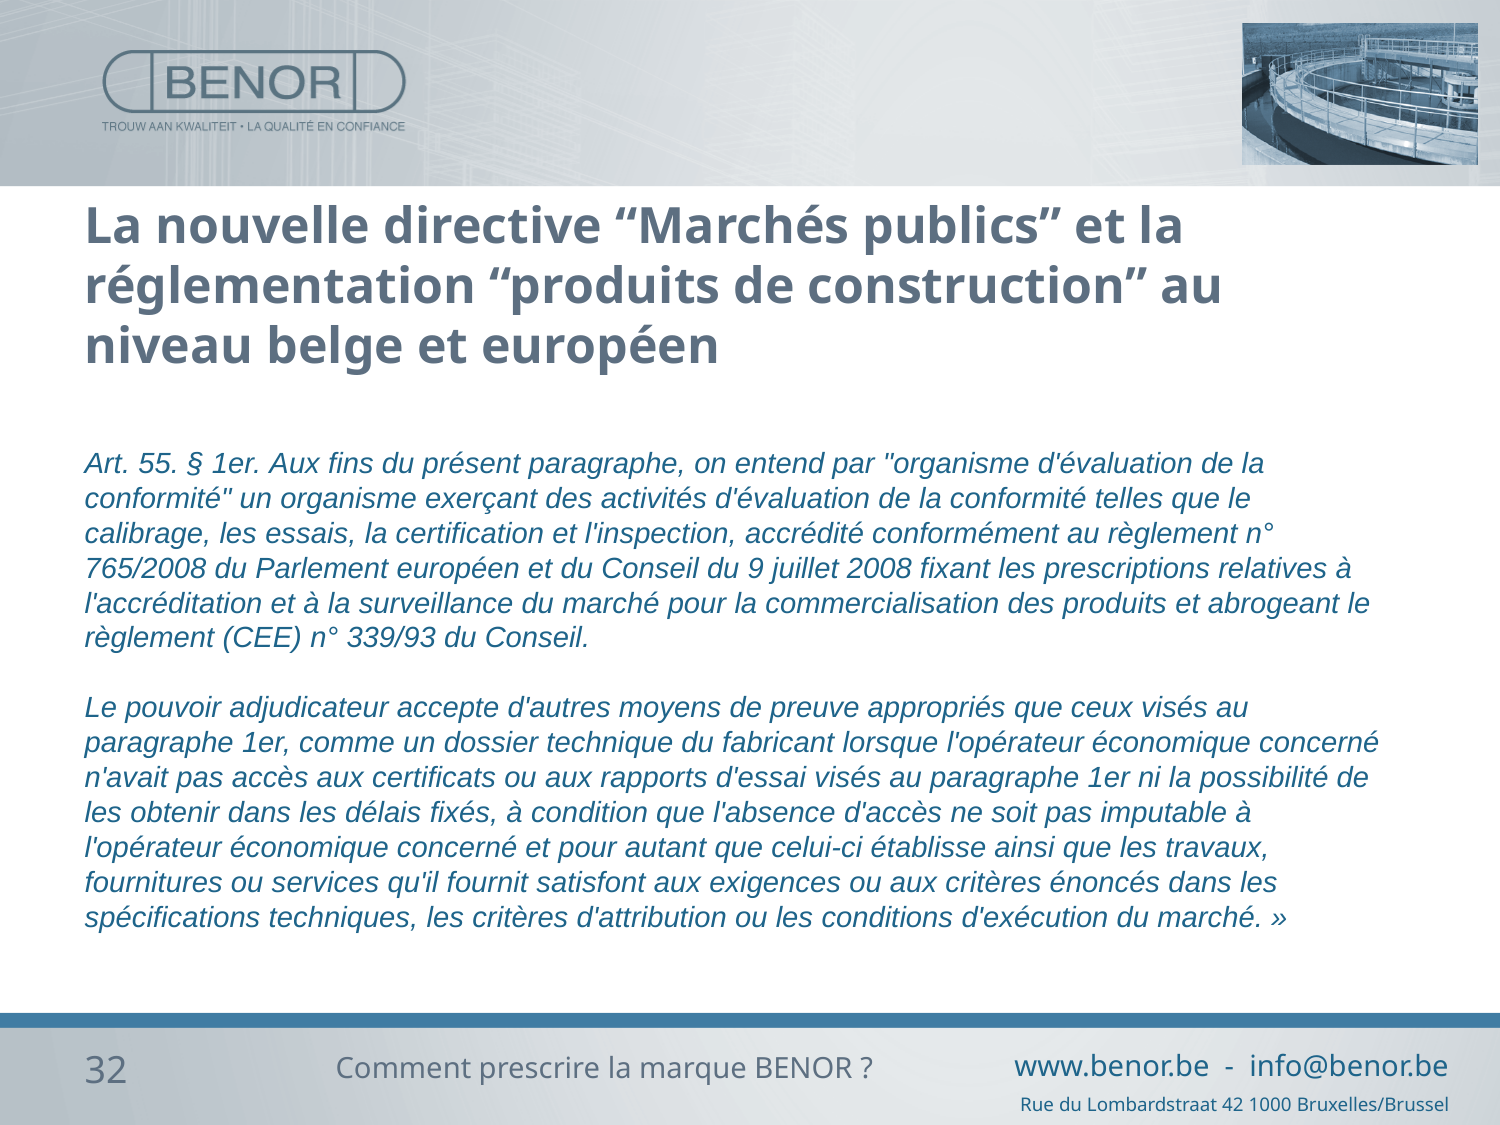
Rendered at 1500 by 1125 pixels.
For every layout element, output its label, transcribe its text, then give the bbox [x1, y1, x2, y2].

list Comment prescrire la marque BENOR ? [320, 1041, 992, 1104]
subtitle Art. 55. § 1er. Aux fins du présent paragraphe, on entend par "organisme d'évaluation de la conformité" un organisme exerçant des activités d'évaluation de la conformité telles que le calibrage, les essais, la certification et l'inspection, accrédité conformément au règlement n° 765/2008 du Parlement européen et du Conseil du 9 juillet 2008 fixant les prescriptions relatives à l'accréditation et à la surveillance du marché pour la commercialisation des produits et abrogeant le règlement (CEE) n° 339/93 du Conseil. Le pouvoir adjudicateur accepte d'autres moyens de preuve appropriés que ceux visés au paragraphe 1er, comme un dossier technique du fabricant lorsque l'opérateur économique concerné n'avait pas accès aux certificats ou aux rapports d'essai visés au paragraphe 1er ni la possibilité de les obtenir dans les délais fixés, à condition que l'absence d'accès ne soit pas imputable à l'opérateur économique concerné et pour autant que celui-ci établisse ainsi que les travaux, fournitures ou services qu'il fournit satisfont aux exigences ou aux critères énoncés dans les spécifications techniques, les critères d'attribution ou les conditions d'exécution du marché. » [69, 436, 1397, 957]
picture [0, 0, 1500, 1125]
text_box 32 [69, 1038, 207, 1099]
title La nouvelle directive “Marchés publics” et la réglementation “produits de construction” au niveau belge et européen [69, 186, 1397, 293]
